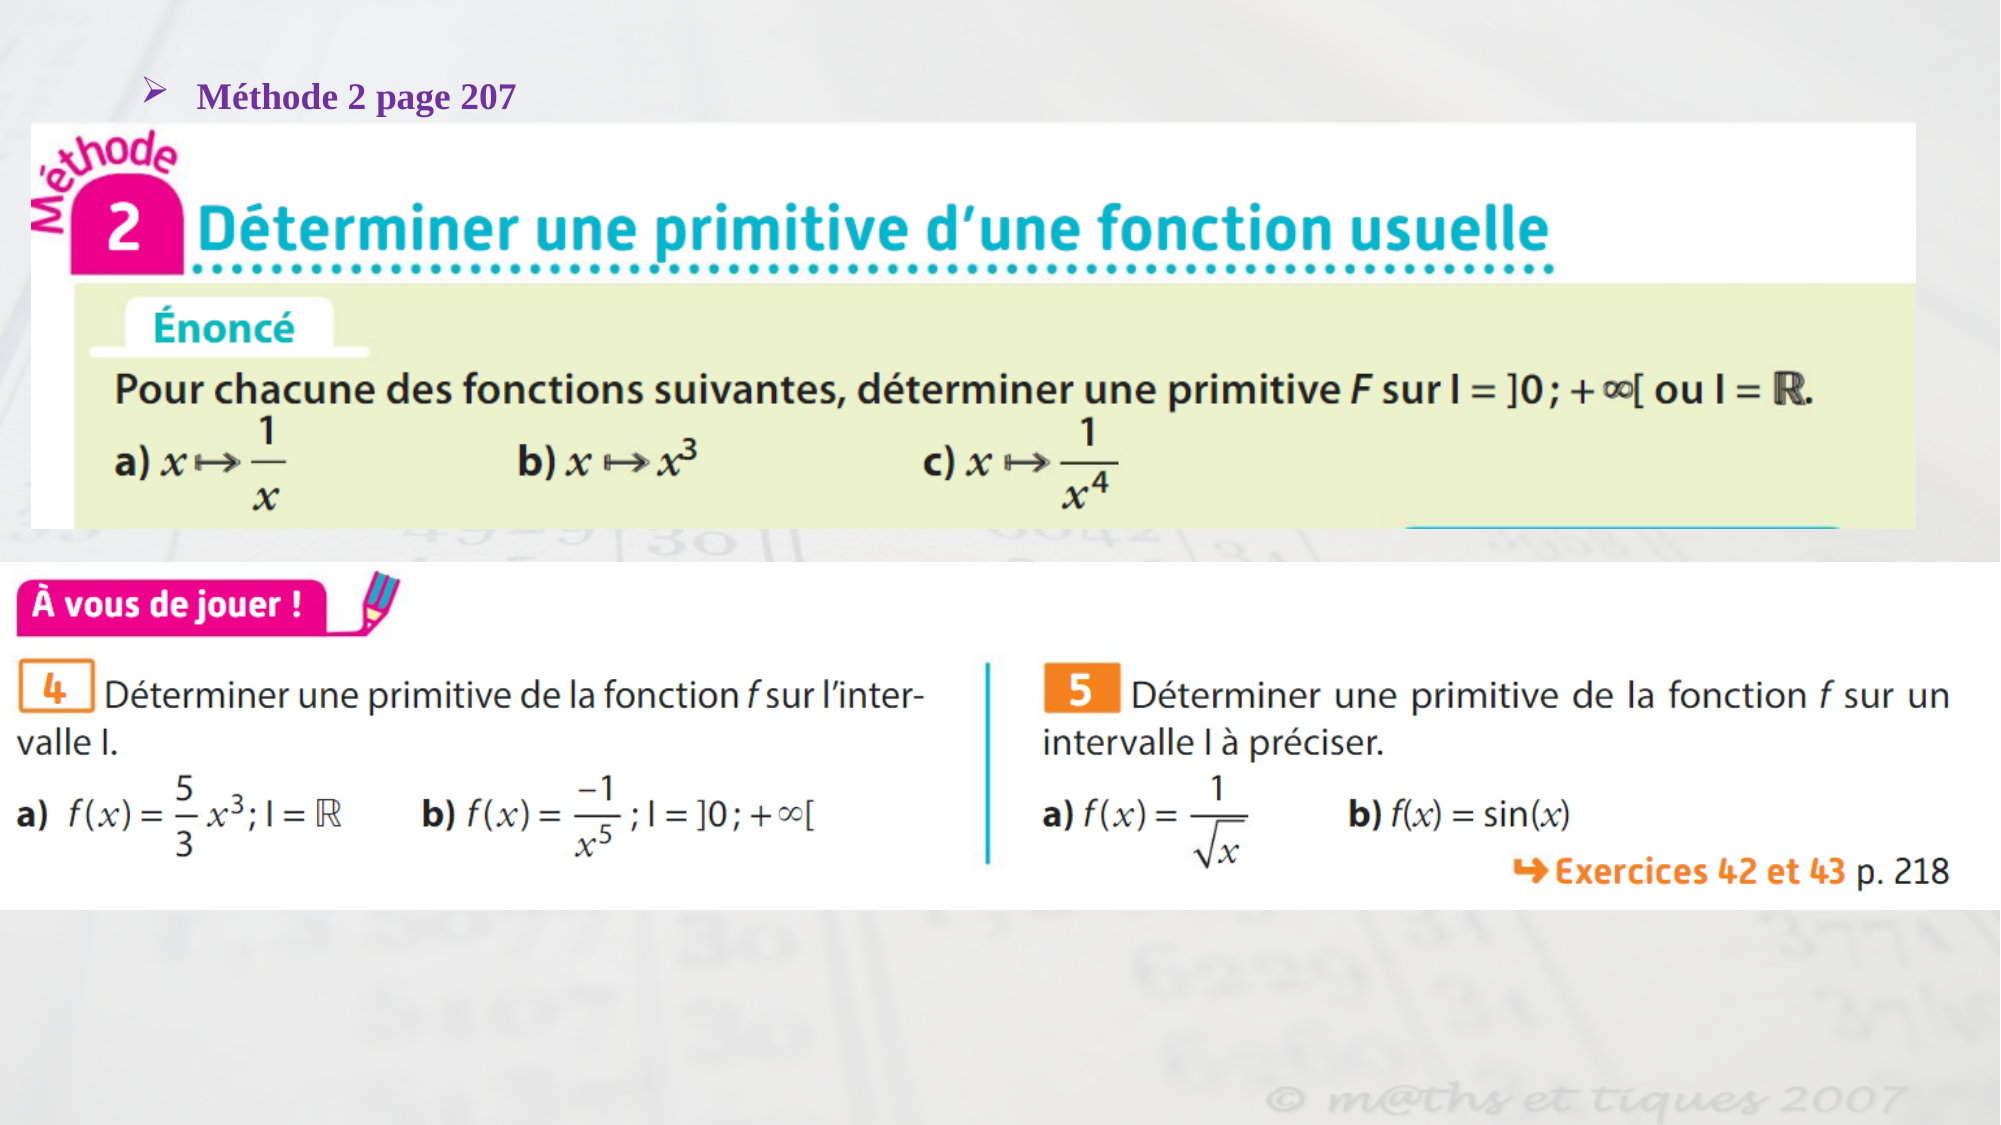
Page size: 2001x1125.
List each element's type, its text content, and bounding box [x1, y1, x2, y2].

text_box Méthode 2 page 207 [0, 61, 532, 125]
picture [31, 122, 1916, 529]
picture [0, 562, 2000, 910]
